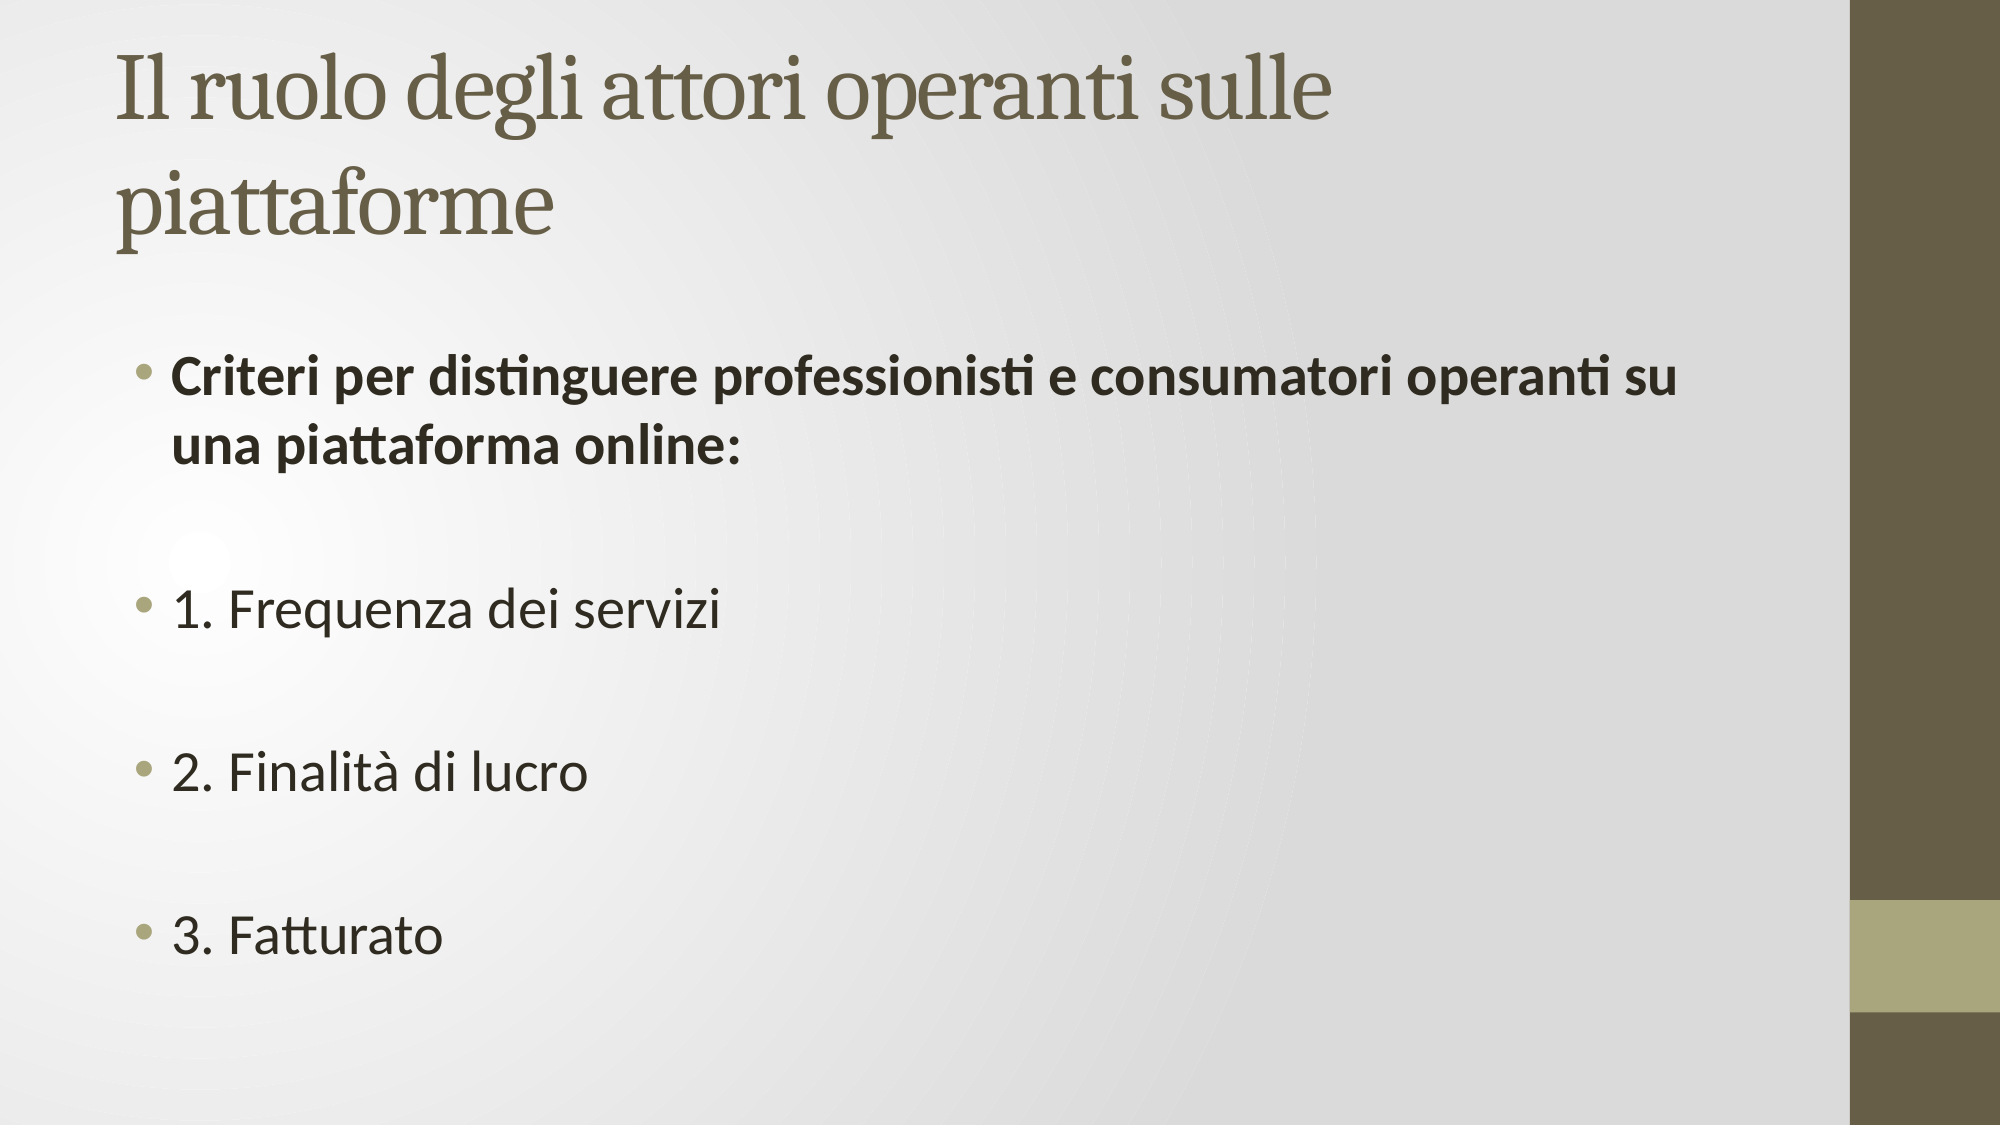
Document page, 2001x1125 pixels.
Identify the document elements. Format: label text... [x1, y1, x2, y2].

list Criteri per distinguere professionisti e consumatori operanti su una piattaforma online: 1. Frequenza dei servizi 2. Finalità di lucro 3. Fatturato [99, 262, 1767, 1050]
title Il ruolo degli attori operanti sulle piattaforme [99, 45, 1767, 233]
